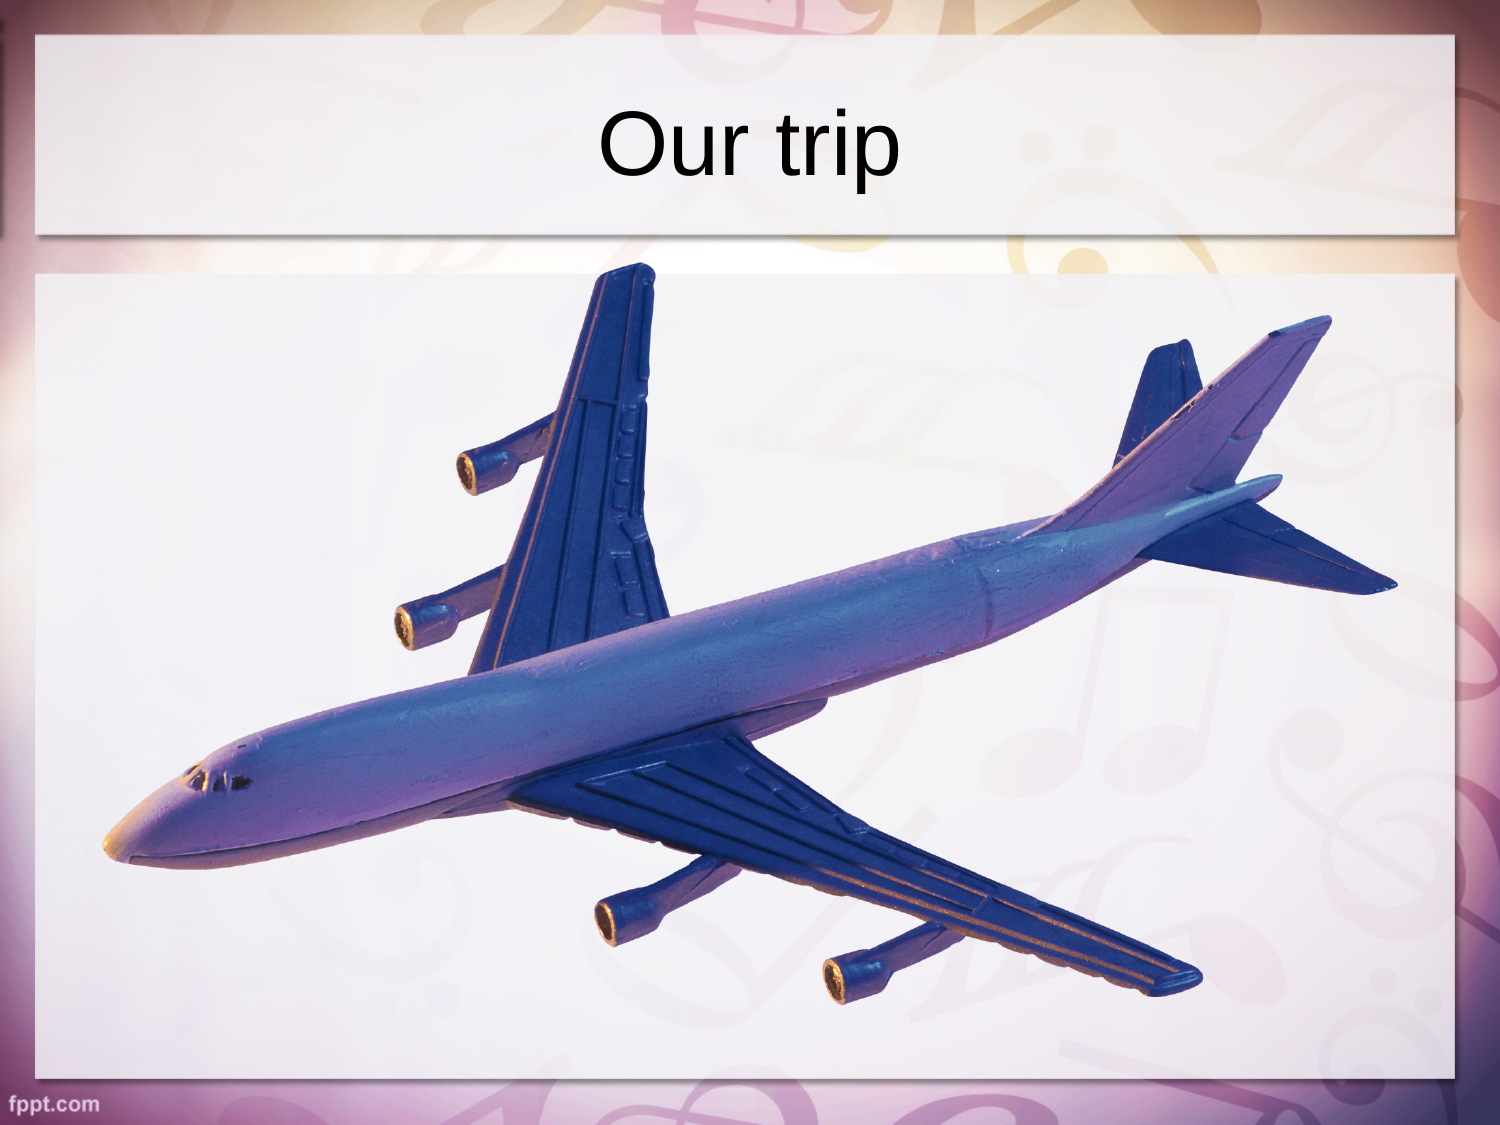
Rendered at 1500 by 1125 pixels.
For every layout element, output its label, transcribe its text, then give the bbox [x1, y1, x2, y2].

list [102, 262, 1398, 1006]
picture [0, 0, 1500, 1125]
title Our trip [75, 45, 1425, 233]
